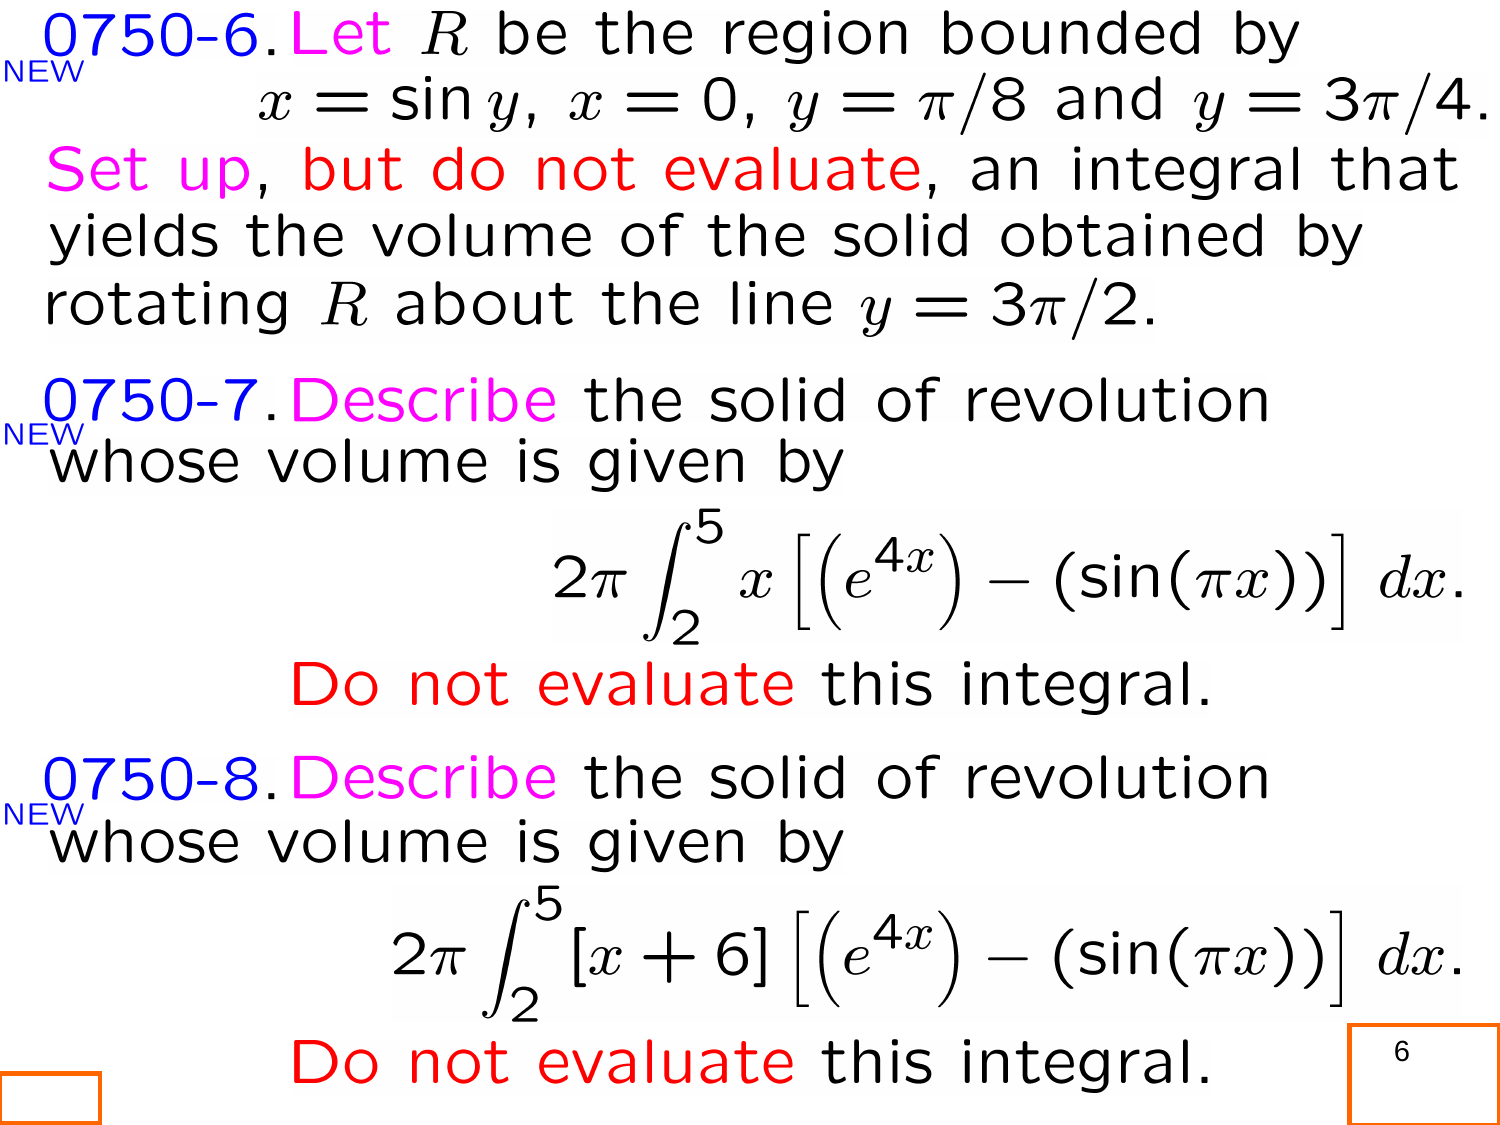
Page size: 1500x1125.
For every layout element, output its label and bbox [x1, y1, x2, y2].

picture [292, 374, 1270, 422]
picture [47, 142, 1459, 203]
picture [292, 10, 1301, 67]
picture [392, 885, 1462, 1022]
picture [292, 751, 1270, 799]
picture [292, 661, 1211, 718]
picture [4, 376, 845, 495]
picture [256, 72, 1488, 138]
picture [553, 508, 1462, 646]
picture [4, 12, 277, 82]
picture [47, 209, 1363, 267]
picture [292, 1039, 1211, 1096]
picture [47, 277, 1155, 343]
text_box [1349, 1025, 1500, 1125]
text_box [0, 1073, 100, 1124]
picture [4, 756, 845, 876]
